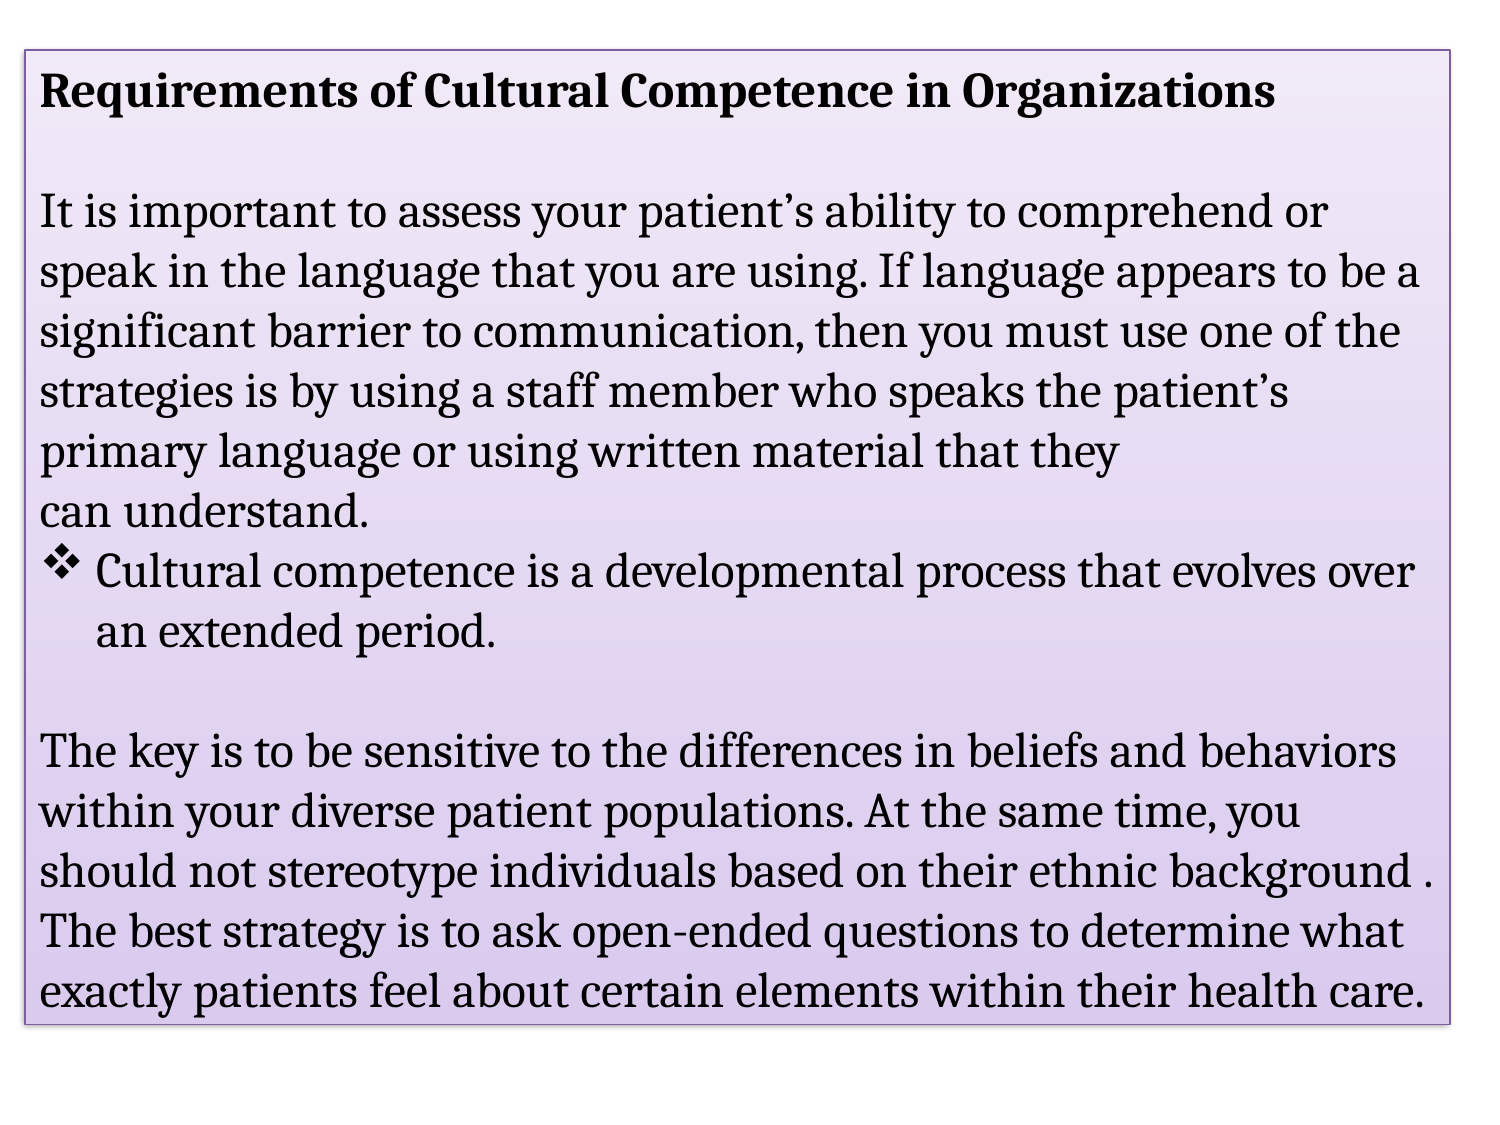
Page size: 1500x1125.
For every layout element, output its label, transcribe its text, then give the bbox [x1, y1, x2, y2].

text_box Requirements of Cultural Competence in Organizations It is important to assess your patient’s ability to comprehend or speak in the language that you are using. If language appears to be a significant barrier to communication, then you must use one of the strategies is by using a staff member who speaks the patient’s primary language or using written material that they can understand. Cultural competence is a developmental process that evolves over an extended period. The key is to be sensitive to the differences in beliefs and behaviors within your diverse patient populations. At the same time, you should not stereotype individuals based on their ethnic background . The best strategy is to ask open-ended questions to determine what exactly patients feel about certain elements within their health care. [24, 49, 1451, 1025]
